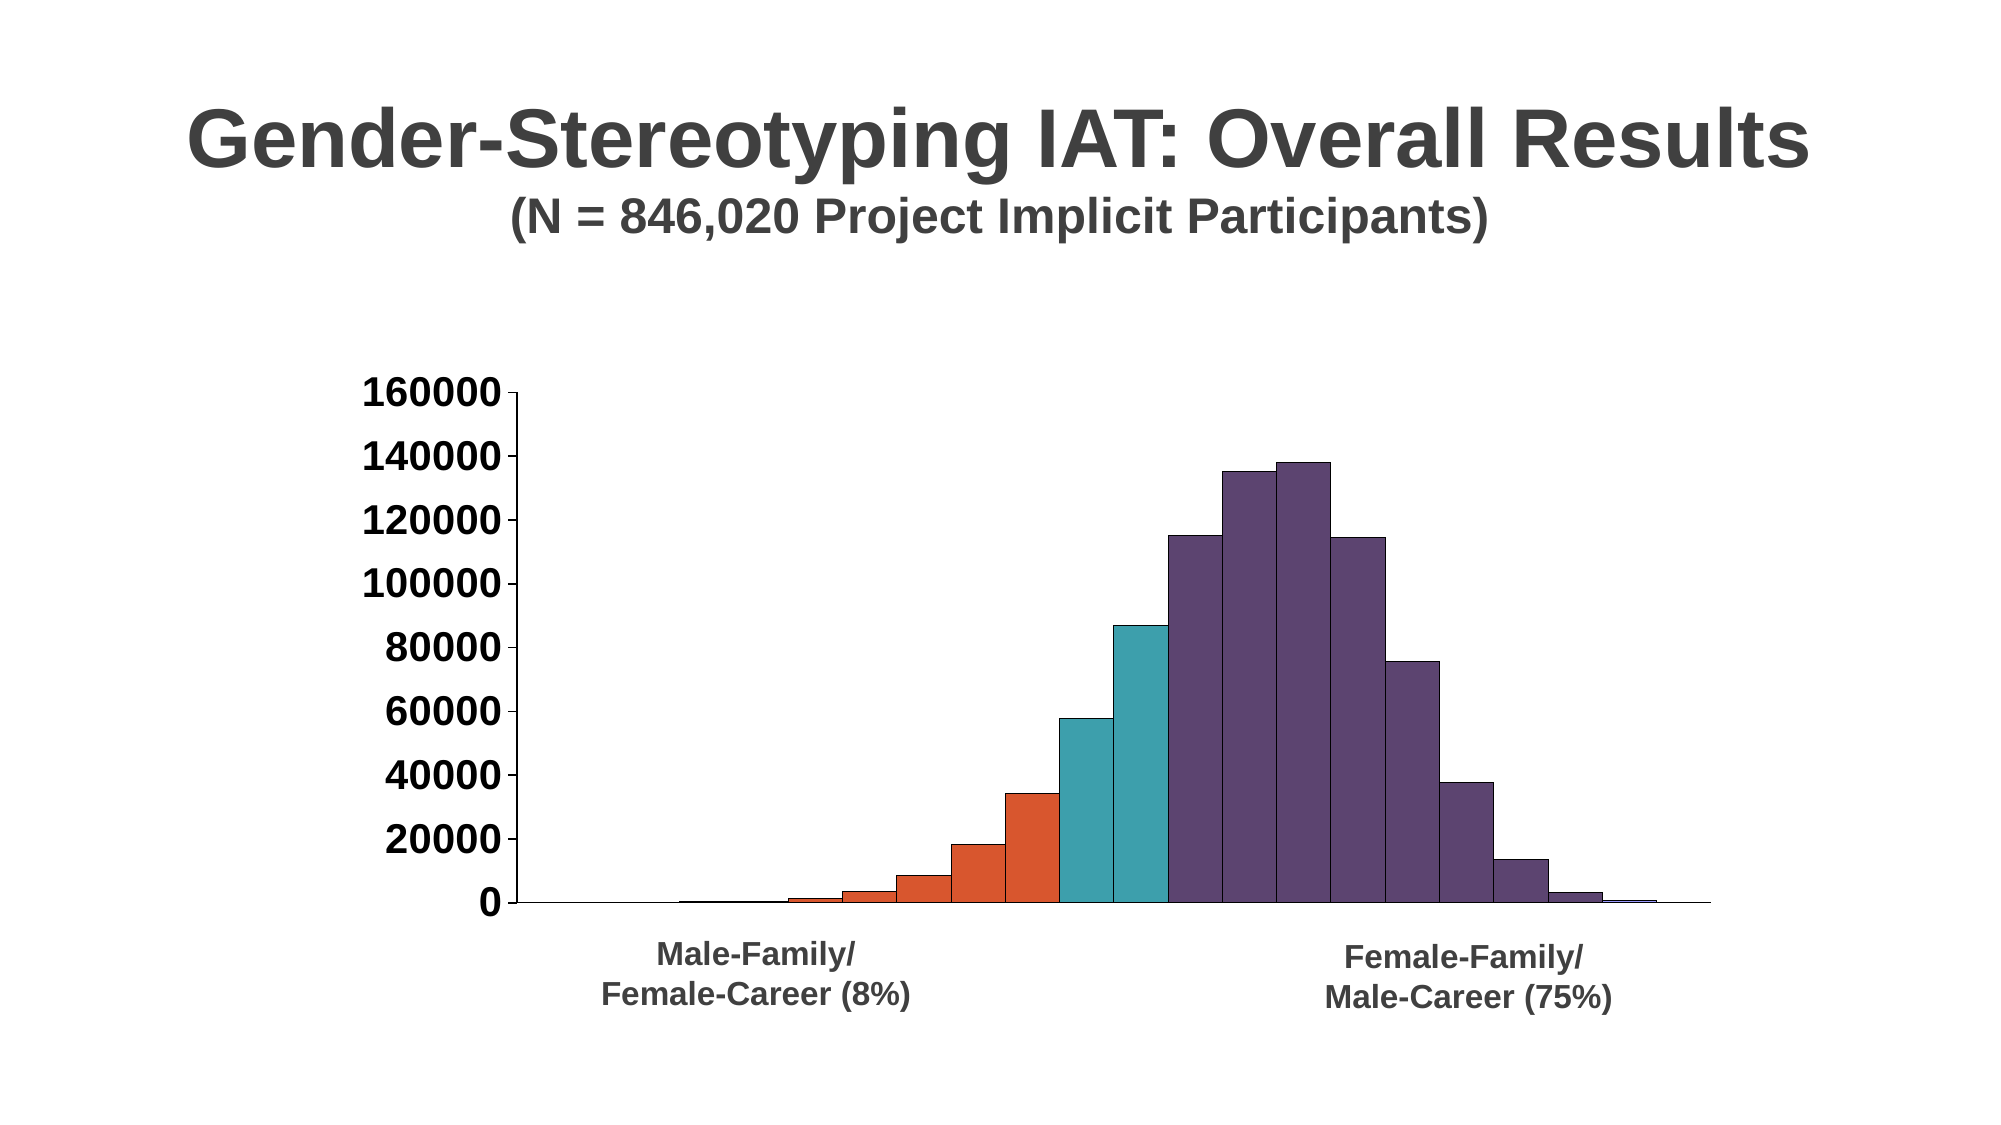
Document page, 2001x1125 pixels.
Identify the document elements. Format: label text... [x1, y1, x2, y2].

text_box Gender-Stereotyping IAT: Overall Results (N = 846,020 Project Implicit Participants) [0, 70, 2000, 258]
chart [313, 287, 1801, 1051]
